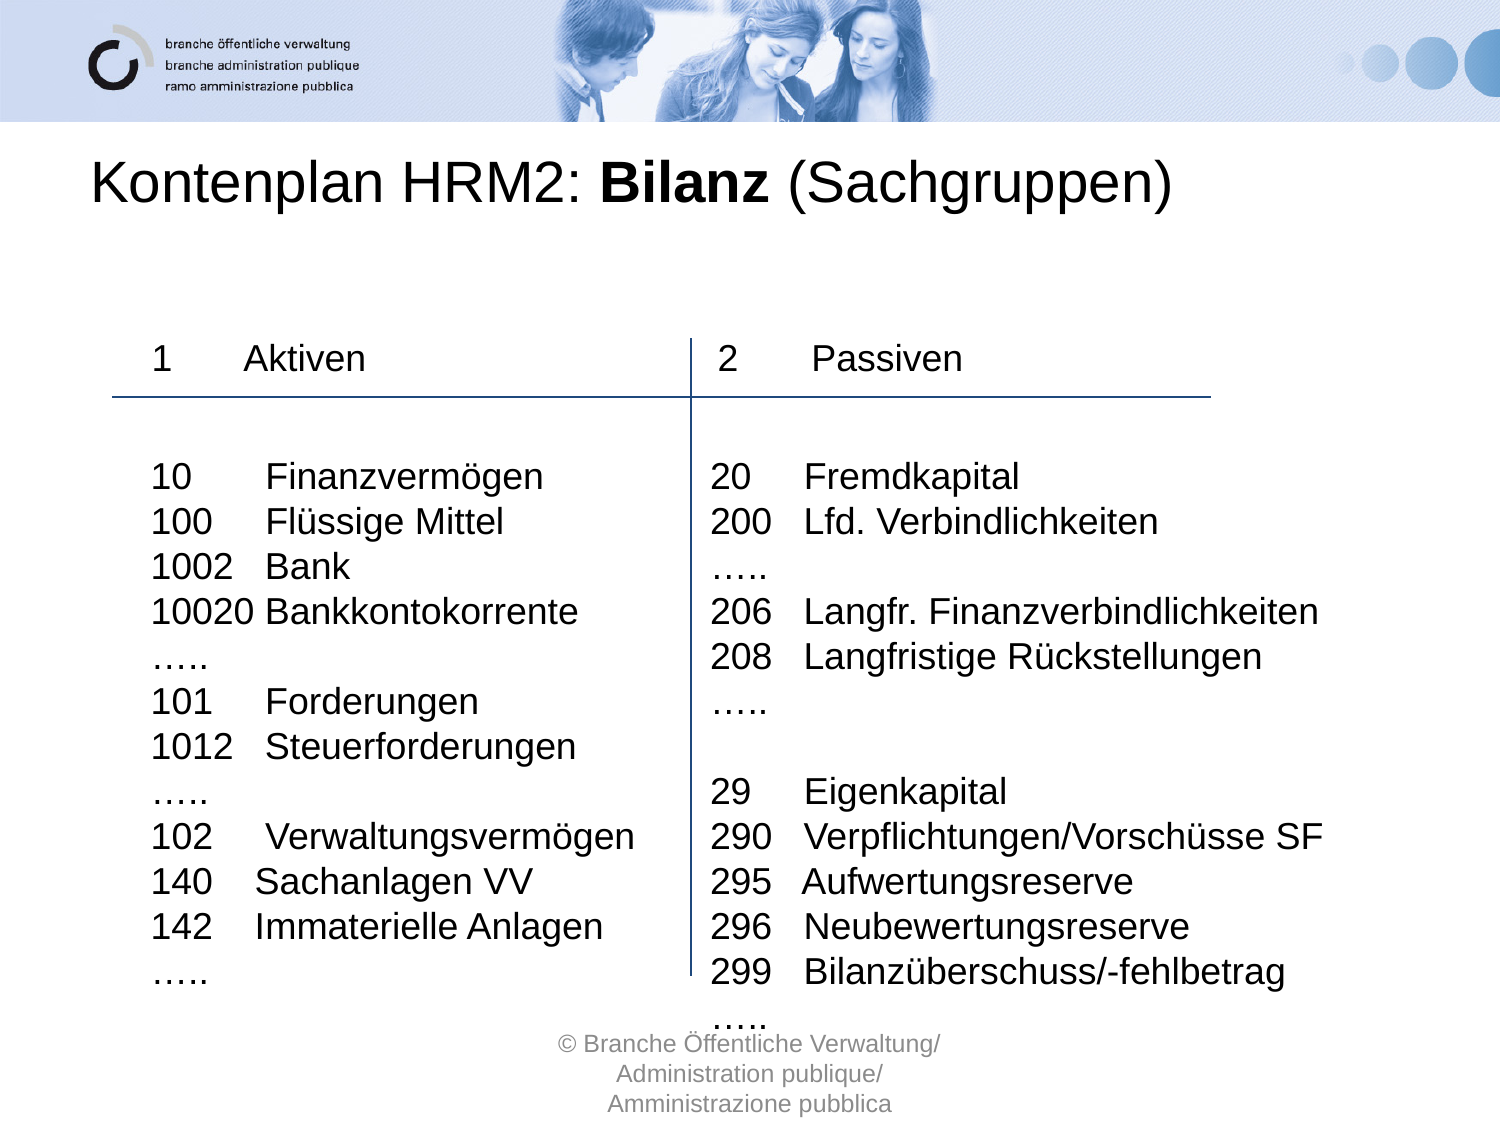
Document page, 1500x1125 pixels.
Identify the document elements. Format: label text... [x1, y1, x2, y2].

text_box 2 Passiven [702, 326, 1010, 386]
picture [0, 0, 1500, 122]
text_box 10 Finanzvermögen 100 Flüssige Mittel 1002 Bank 10020 Bankkontokorrente ….. Forderungen 1012 Steuerforderungen ….. Verwaltungsvermögen 140 Sachanlagen VV 142 Immaterielle Anlagen ….. [135, 444, 668, 1000]
text_box 1 Aktiven [136, 326, 382, 386]
text_box 20 Fremdkapital 200 Lfd. Verbindlichkeiten ….. Langfr. Finanzverbindlichkeiten Langfristige Rückstellungen ….. 29 Eigenkapital Verpflichtungen/Vorschüsse SF 295 Aufwertungsreserve 296 Neubewertungsreserve 299 Bilanzüberschuss/-fehlbetrag ….. [695, 444, 1357, 1045]
footer © Branche Öffentliche Verwaltung/ Administration publique/ Amministrazione pubblica [512, 1042, 988, 1103]
title Kontenplan HRM2: Bilanz (Sachgruppen) [75, 125, 1425, 233]
